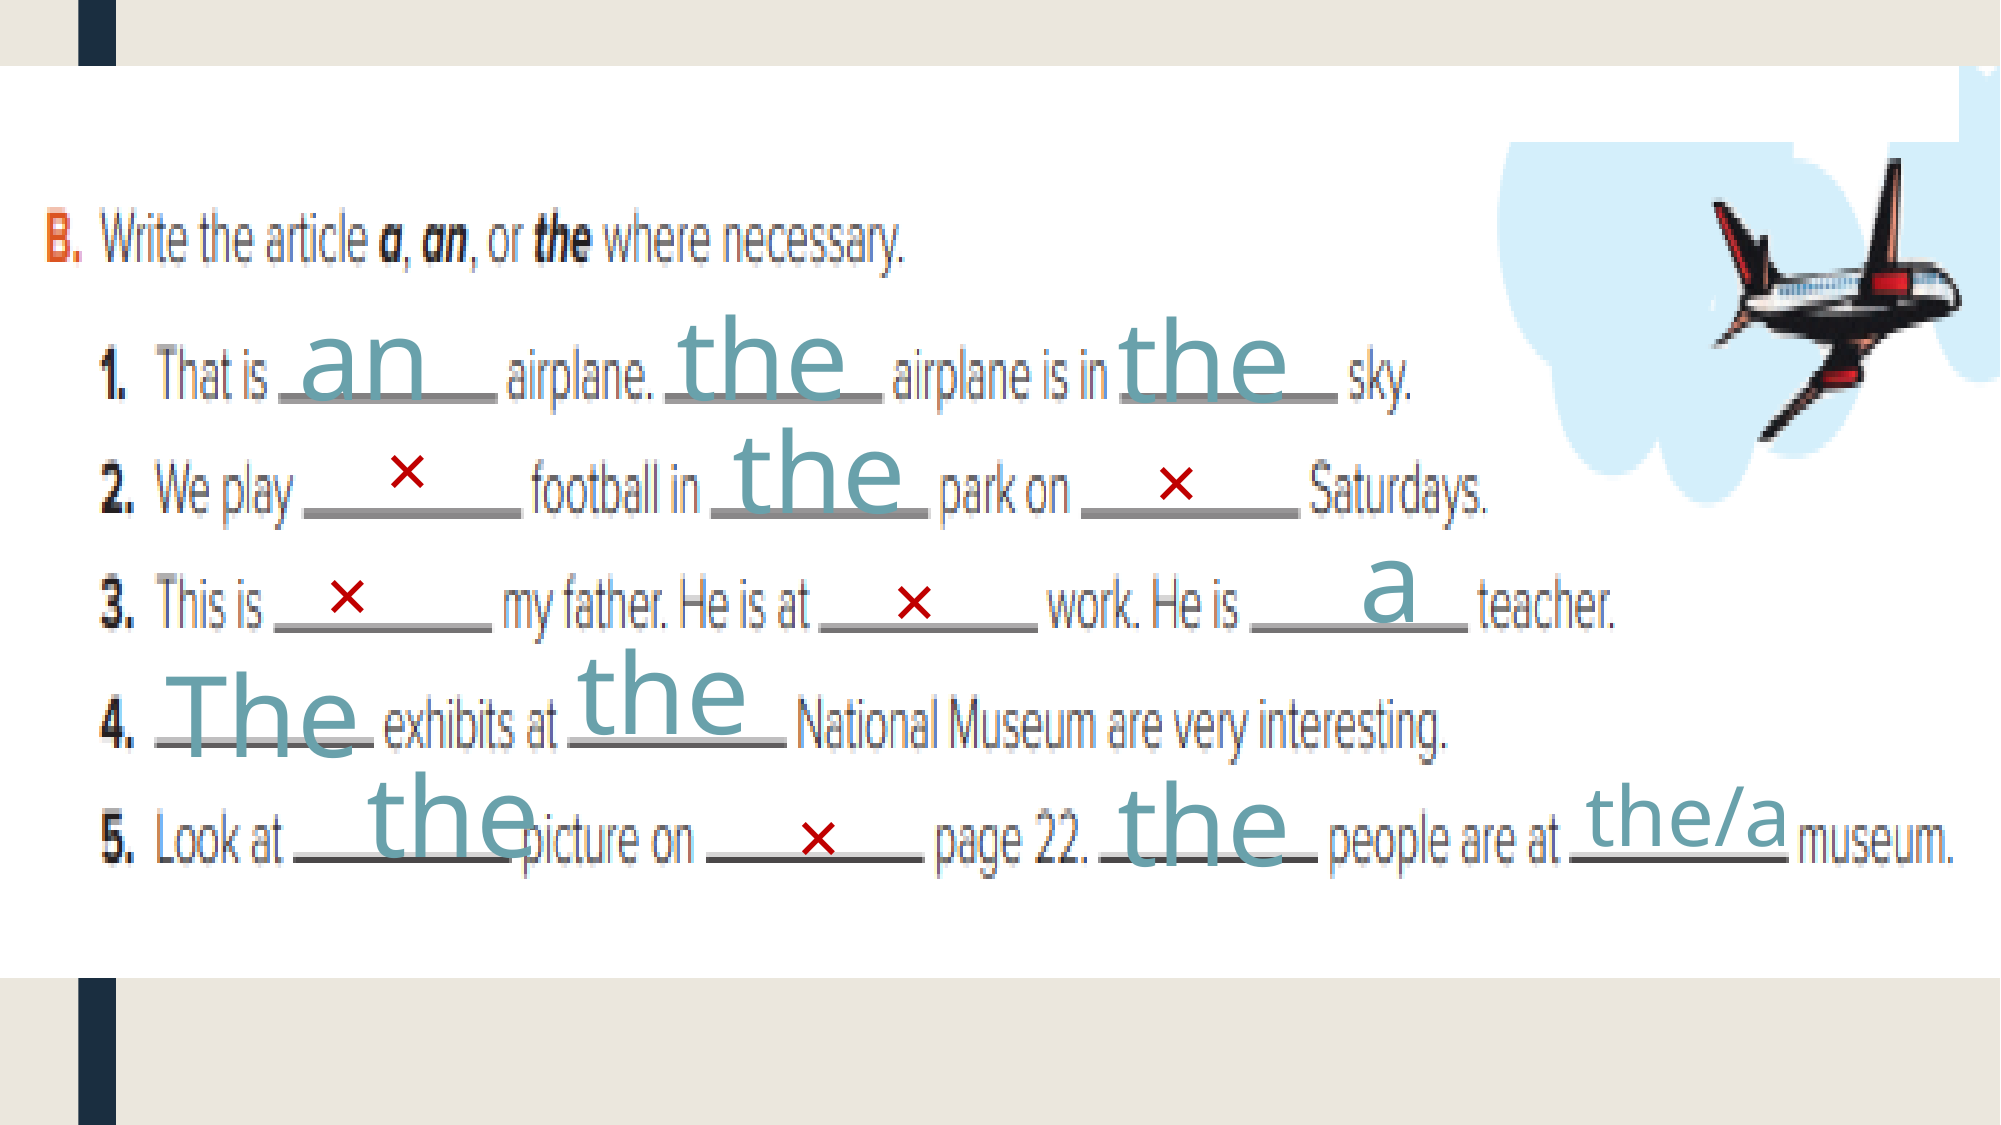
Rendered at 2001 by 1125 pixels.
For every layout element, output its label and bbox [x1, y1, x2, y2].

picture [0, 66, 2000, 978]
